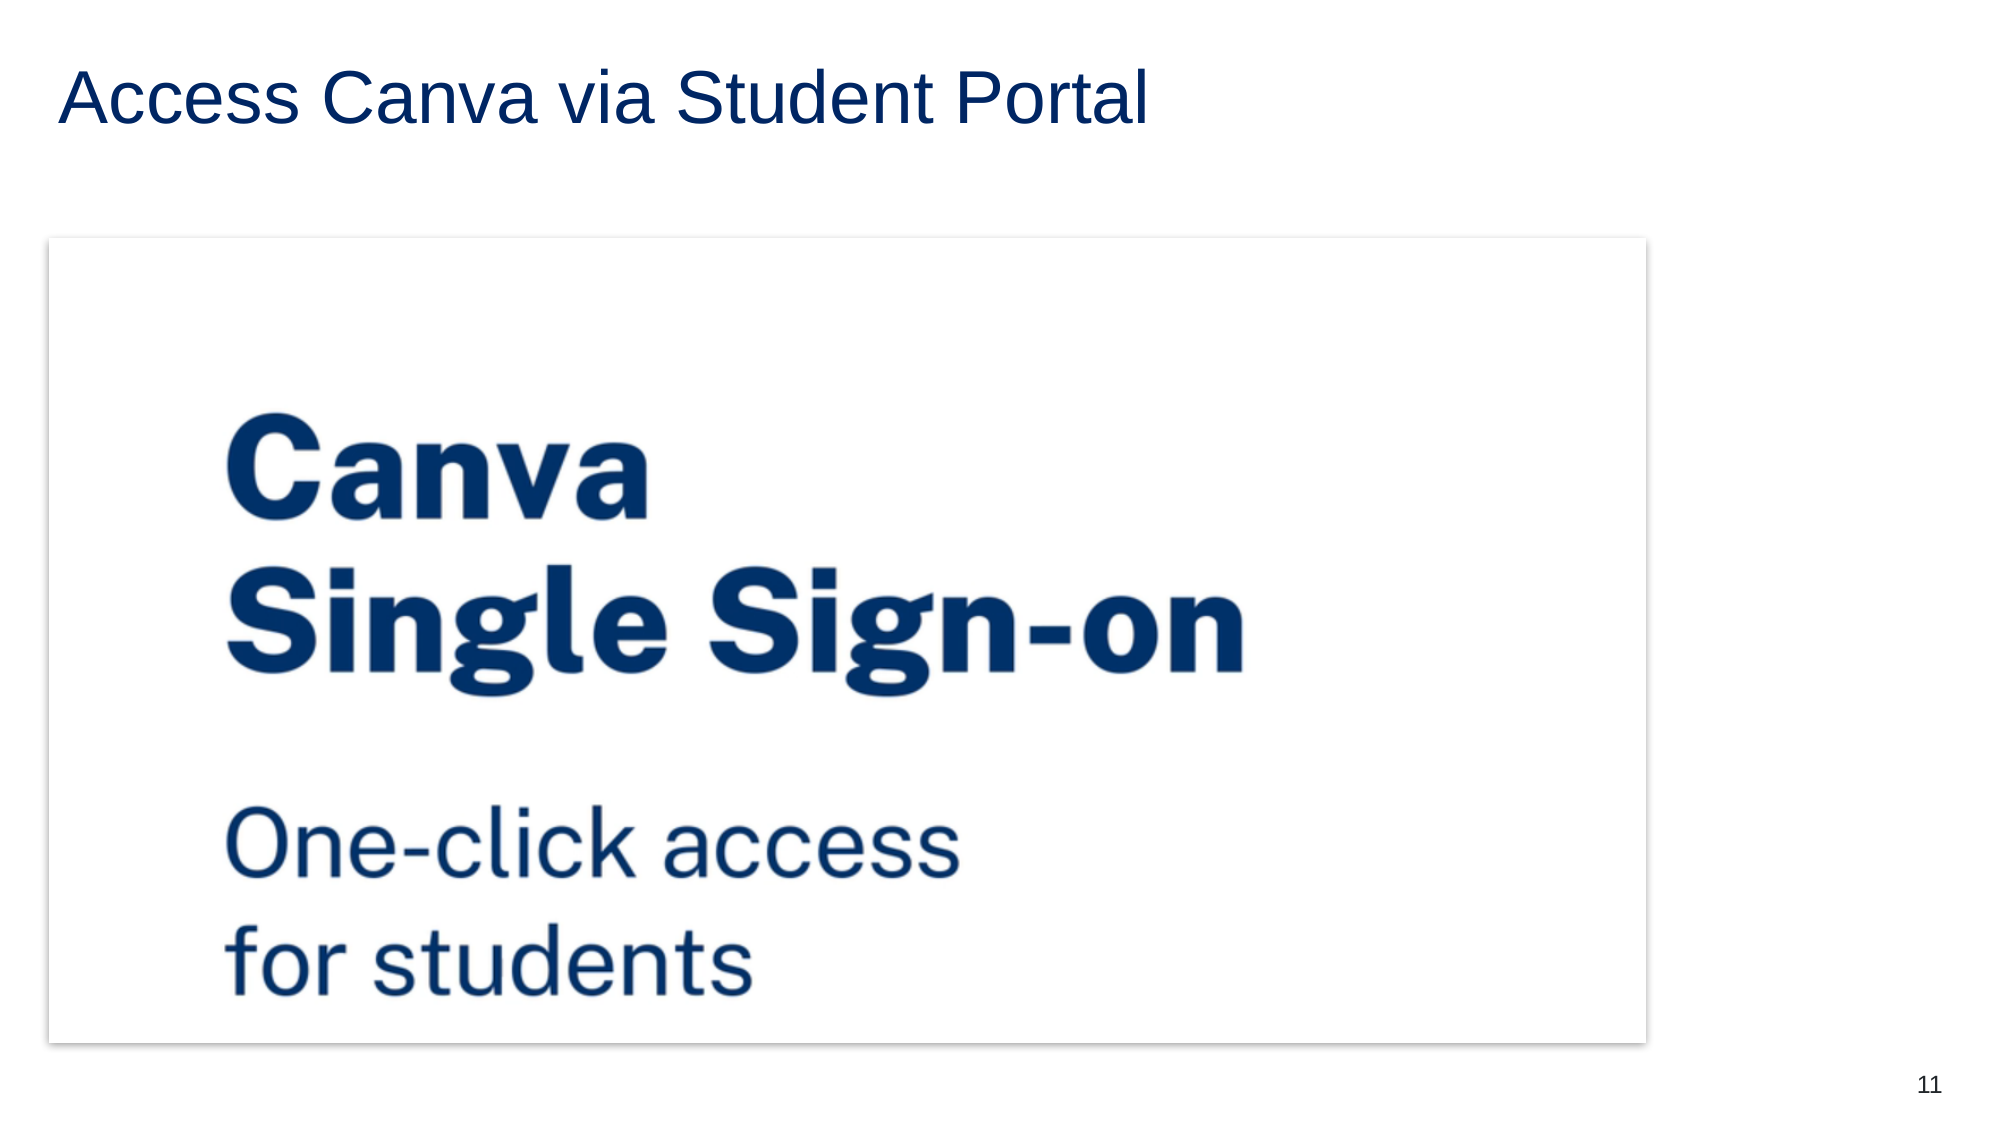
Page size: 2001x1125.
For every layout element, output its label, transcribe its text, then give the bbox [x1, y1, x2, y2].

slide_number 11 [1824, 1068, 1943, 1099]
picture [79, 269, 1615, 1012]
title Access Canva via Student Portal [59, 59, 1943, 149]
